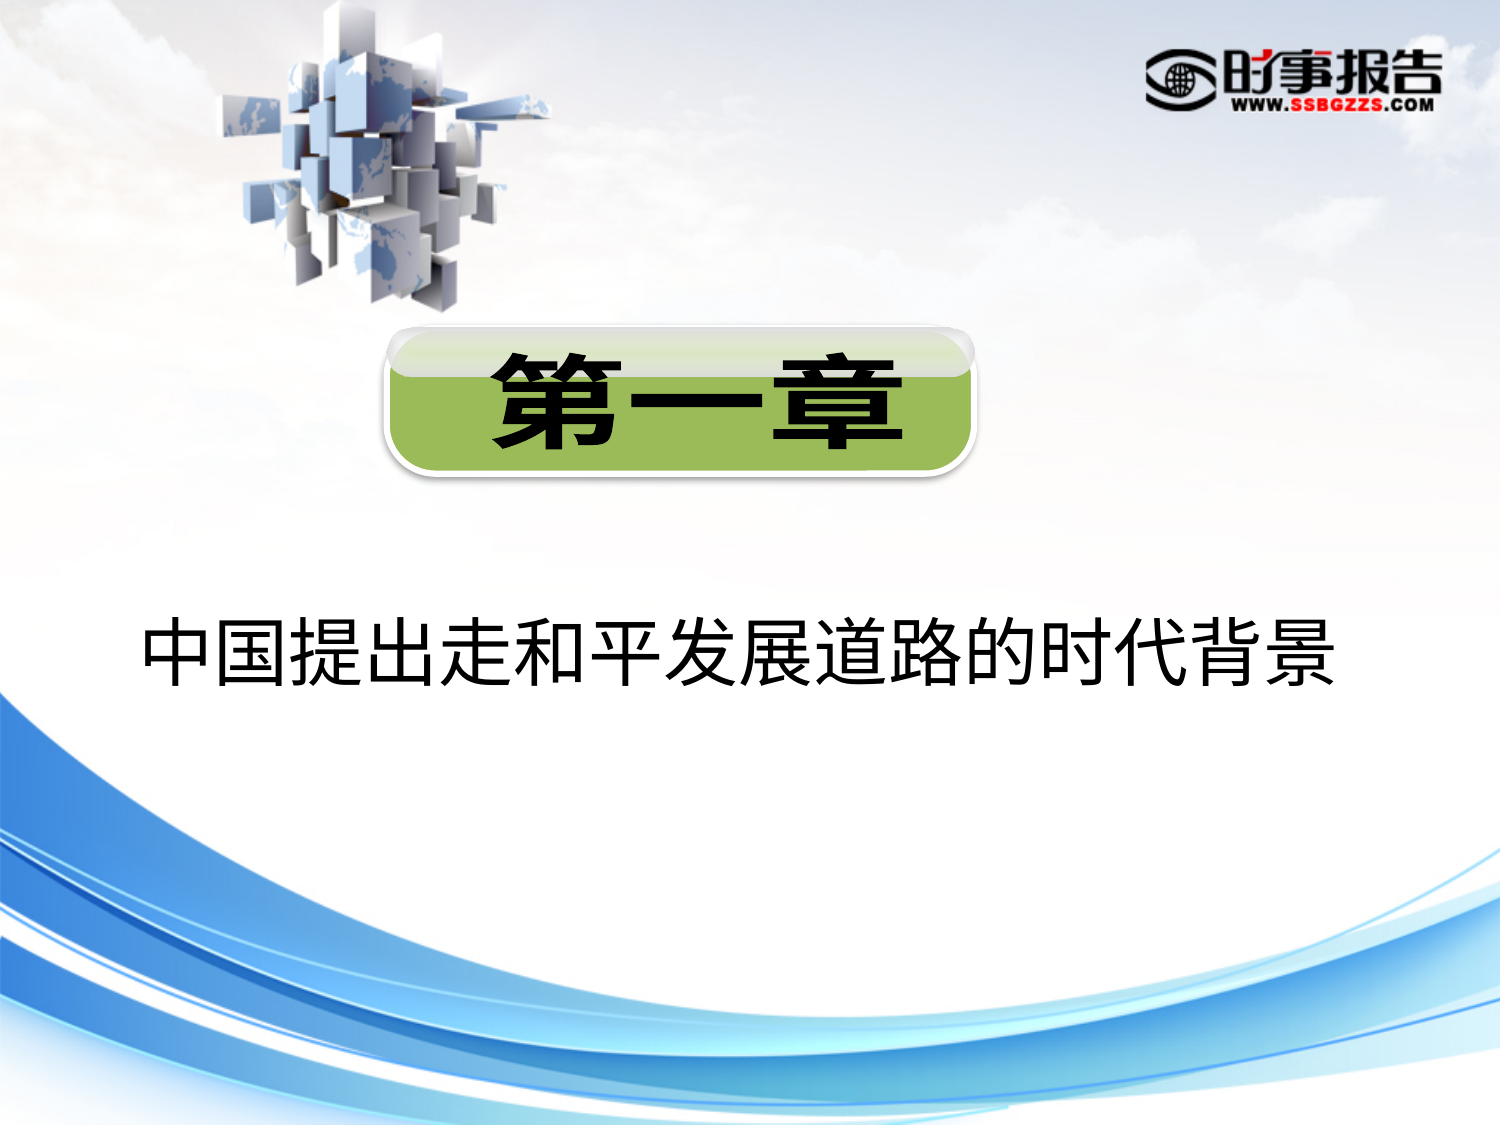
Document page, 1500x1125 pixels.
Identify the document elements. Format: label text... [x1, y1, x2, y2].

text_box 中国提出走和平发展道路的时代背景 [123, 597, 1354, 703]
picture [0, 0, 1500, 1125]
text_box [386, 327, 975, 474]
